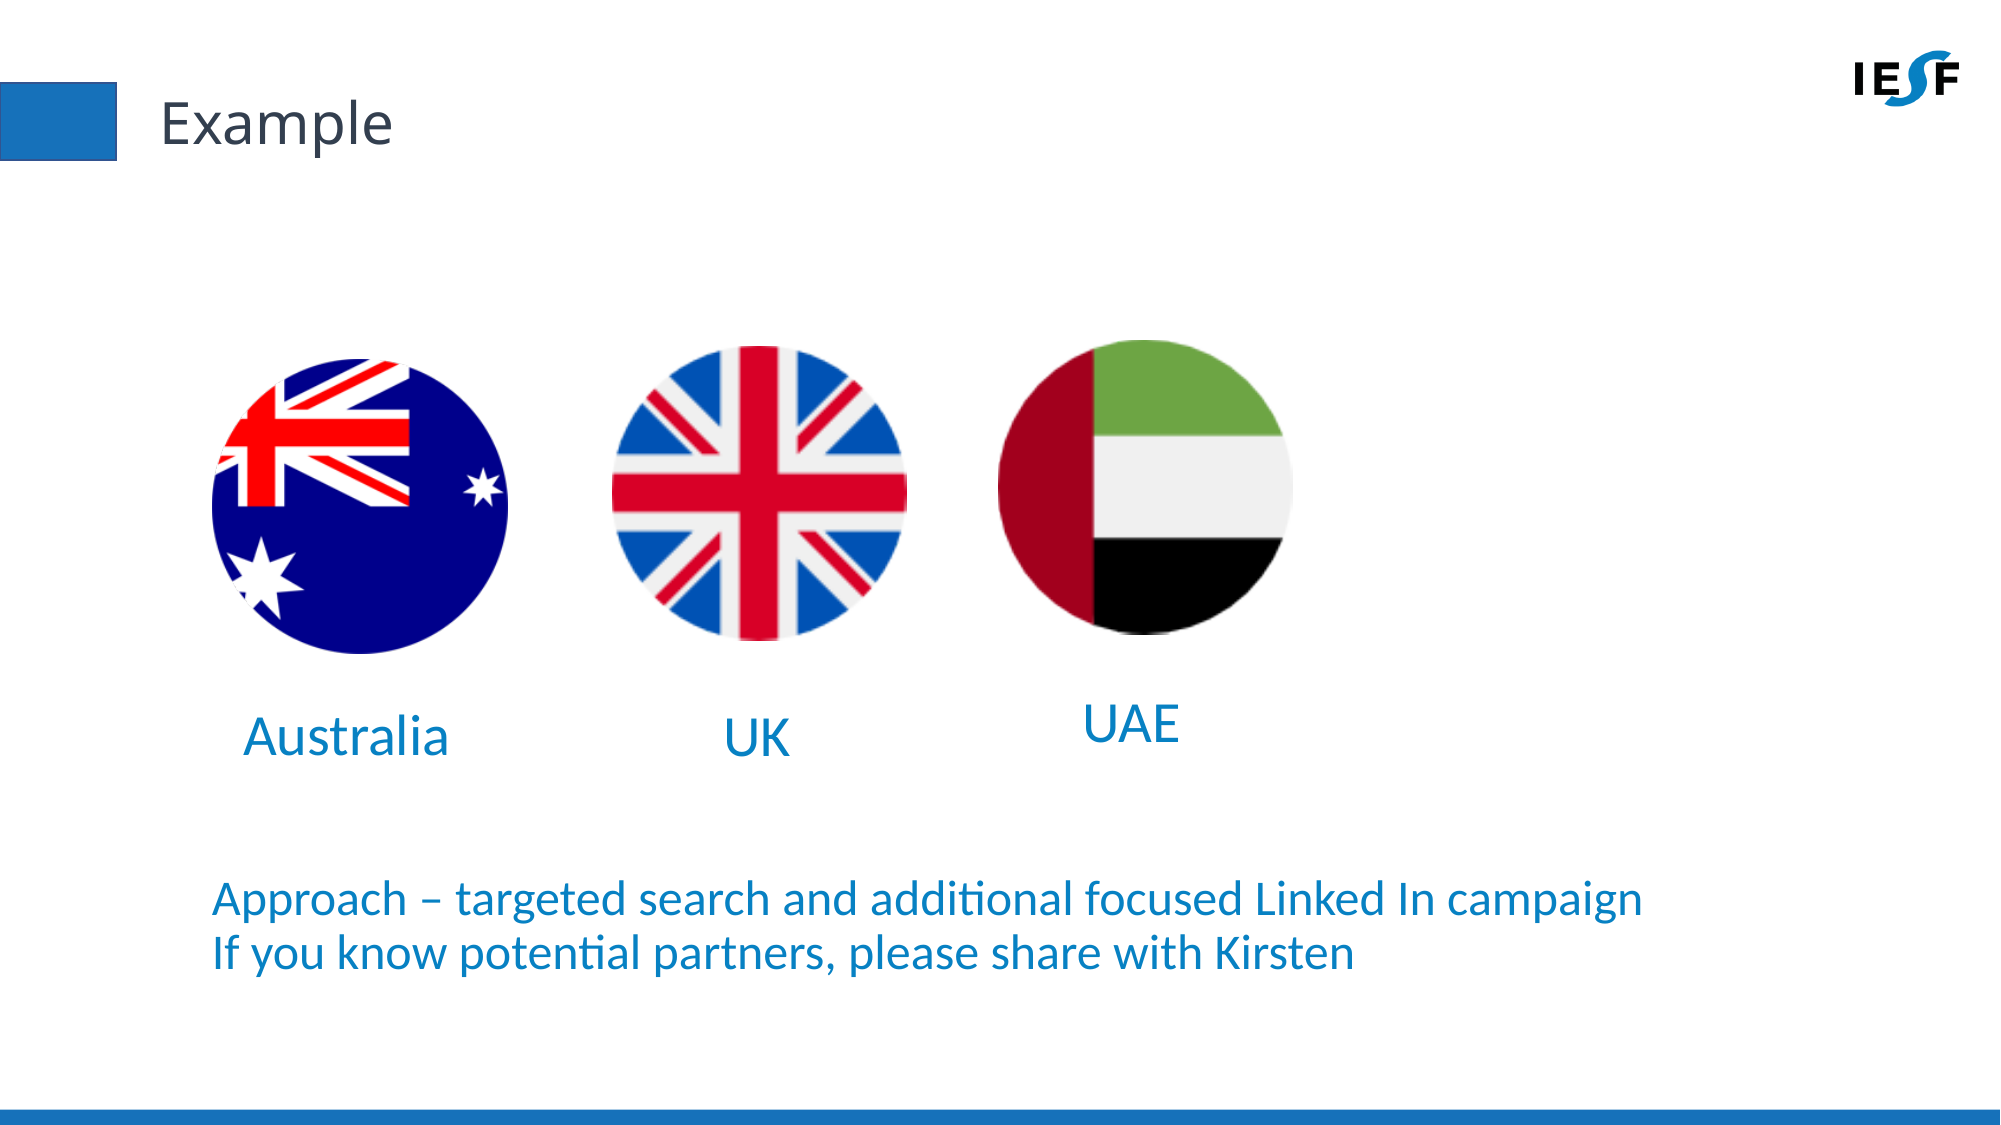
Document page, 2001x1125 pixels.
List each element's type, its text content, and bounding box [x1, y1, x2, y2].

text_box [0, 1109, 2000, 1125]
text_box Example [144, 65, 1854, 186]
picture [998, 340, 1293, 635]
text_box [0, 82, 117, 161]
text_box Australia [104, 697, 589, 790]
text_box UAE [889, 684, 1374, 777]
picture [212, 359, 508, 654]
text_box UK [514, 698, 1000, 791]
picture [612, 346, 907, 641]
picture [1825, 27, 1985, 126]
text_box Approach – targeted search and additional focused Linked In campaign If you know potential partners, please share with Kirsten [196, 864, 1862, 1020]
